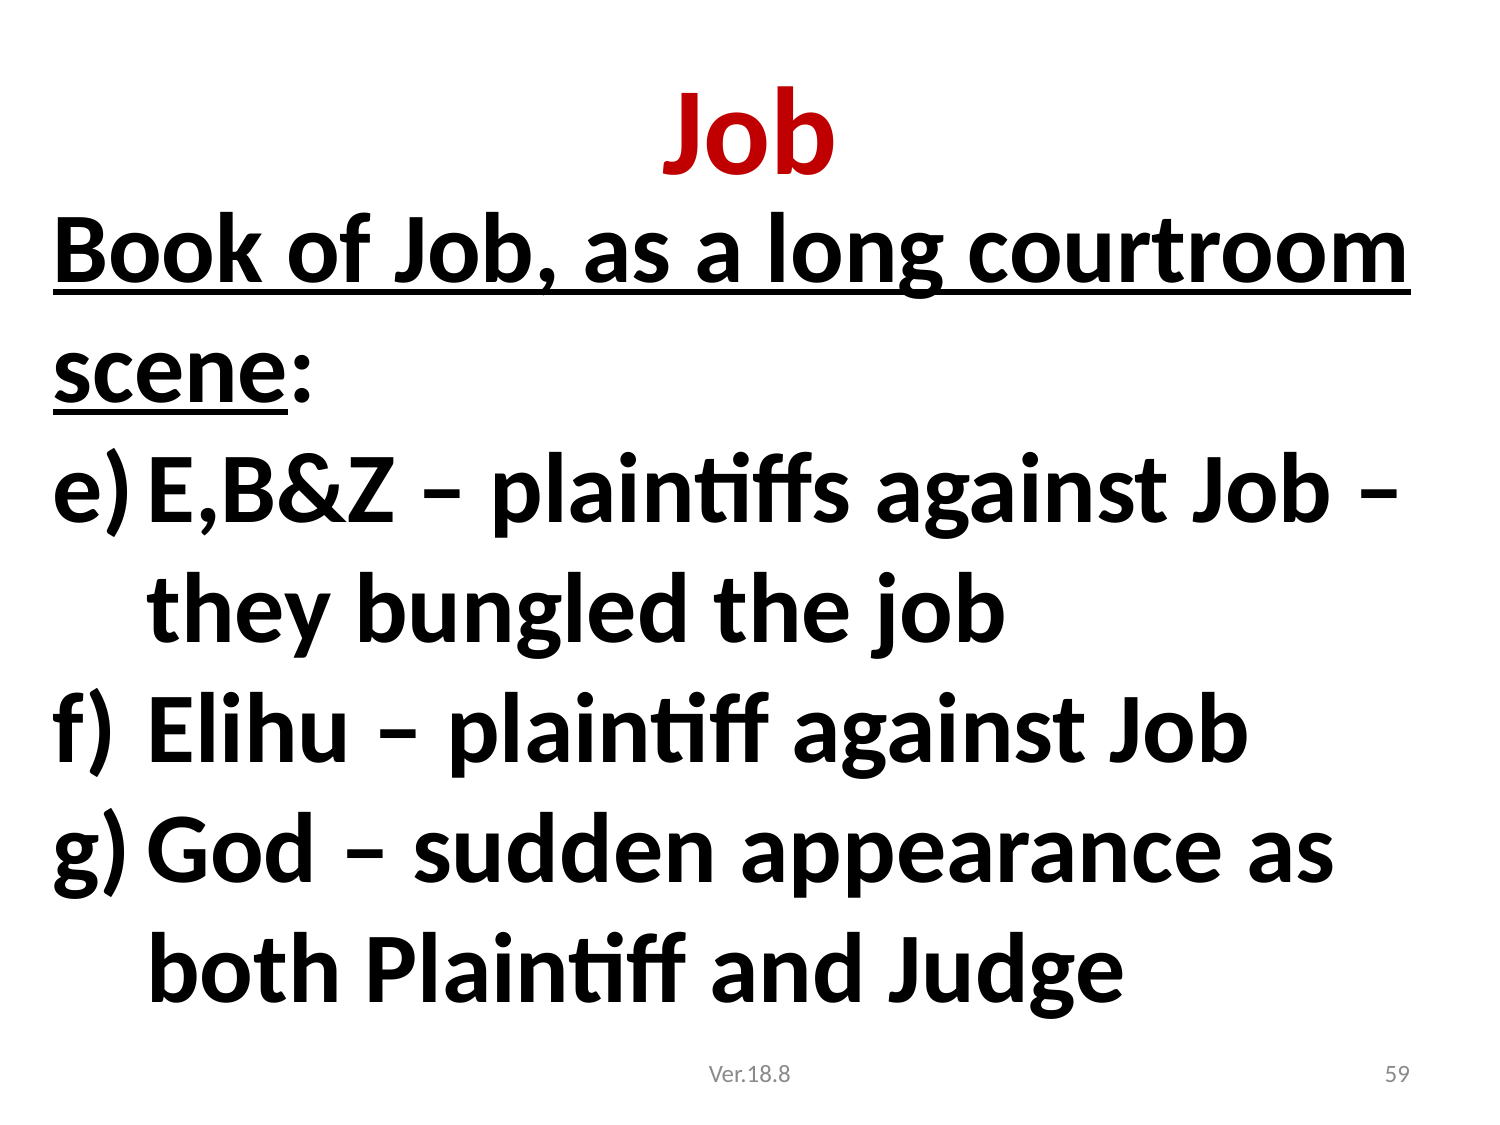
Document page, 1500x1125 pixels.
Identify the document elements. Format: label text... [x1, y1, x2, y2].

title Job [112, 62, 1388, 174]
slide_number 59 [1074, 1042, 1425, 1103]
subtitle Book of Job, as a long courtroom scene: E,B&Z – plaintiffs against Job – they bungled the job Elihu – plaintiff against Job God – sudden appearance as both Plaintiff and Judge [37, 174, 1500, 1026]
footer Ver.18.8 [512, 1042, 988, 1103]
